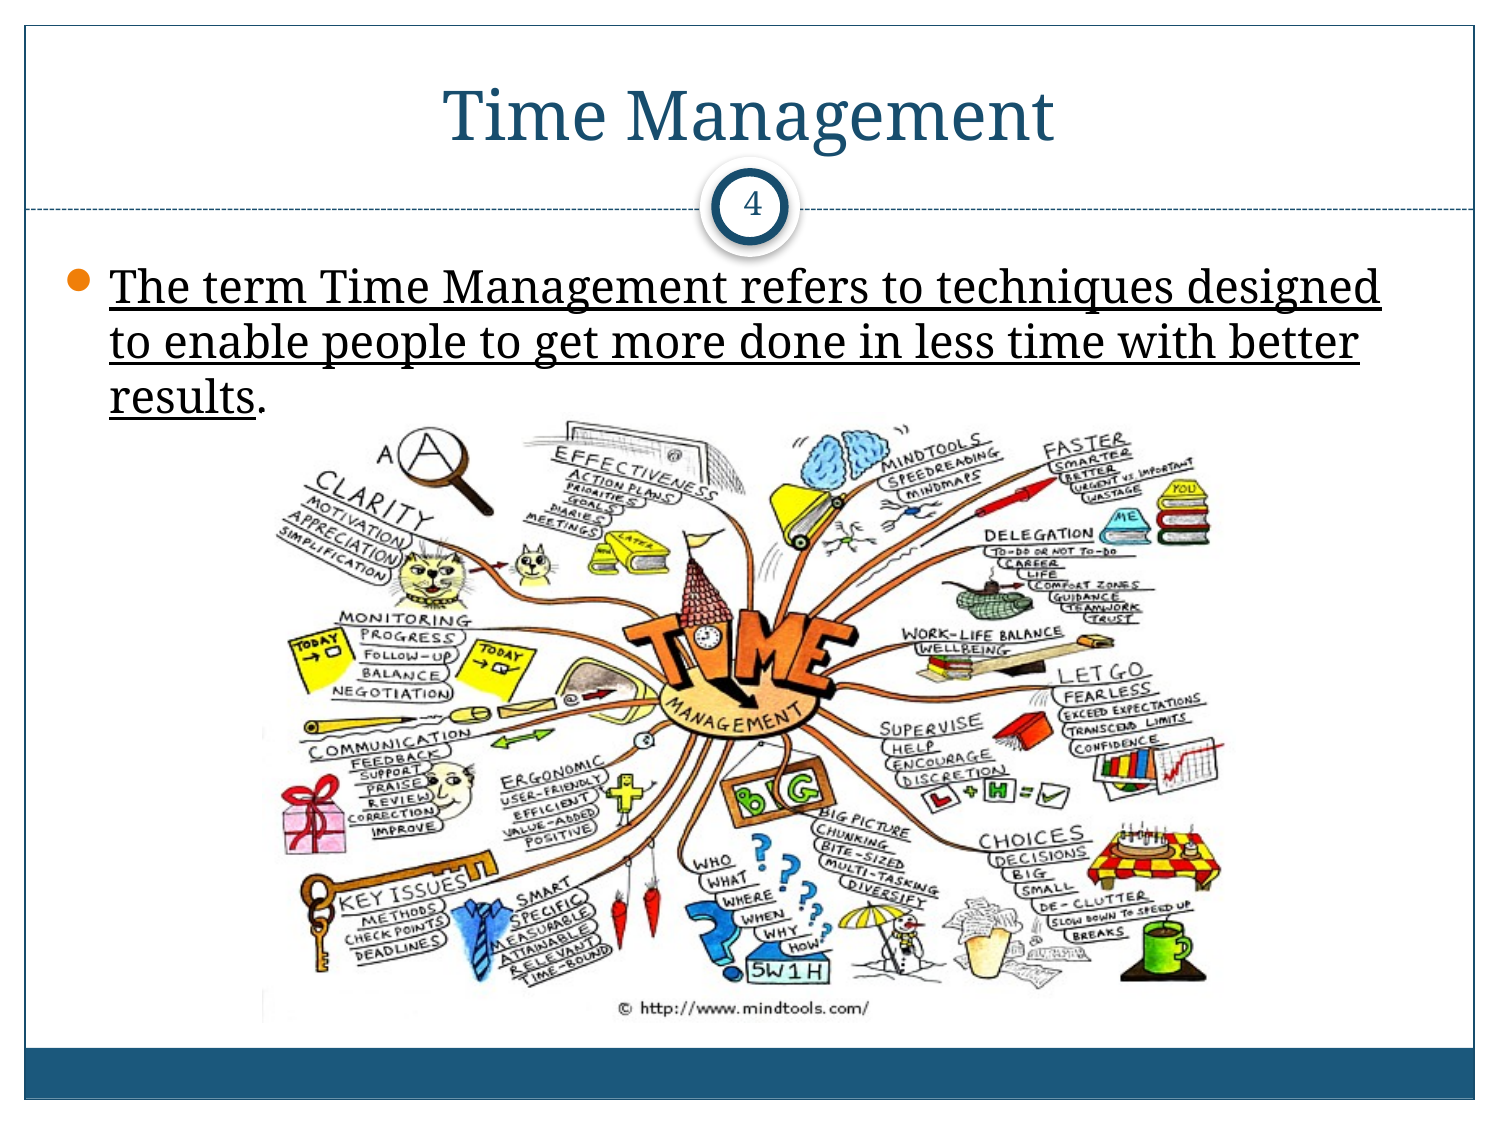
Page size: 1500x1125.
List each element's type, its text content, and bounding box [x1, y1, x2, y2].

slide_number 4 [715, 168, 791, 241]
list The term Time Management refers to techniques designed to enable people to get more done in less time with better results. [49, 250, 1445, 1001]
title Time Management [49, 37, 1450, 162]
picture [262, 412, 1236, 1023]
